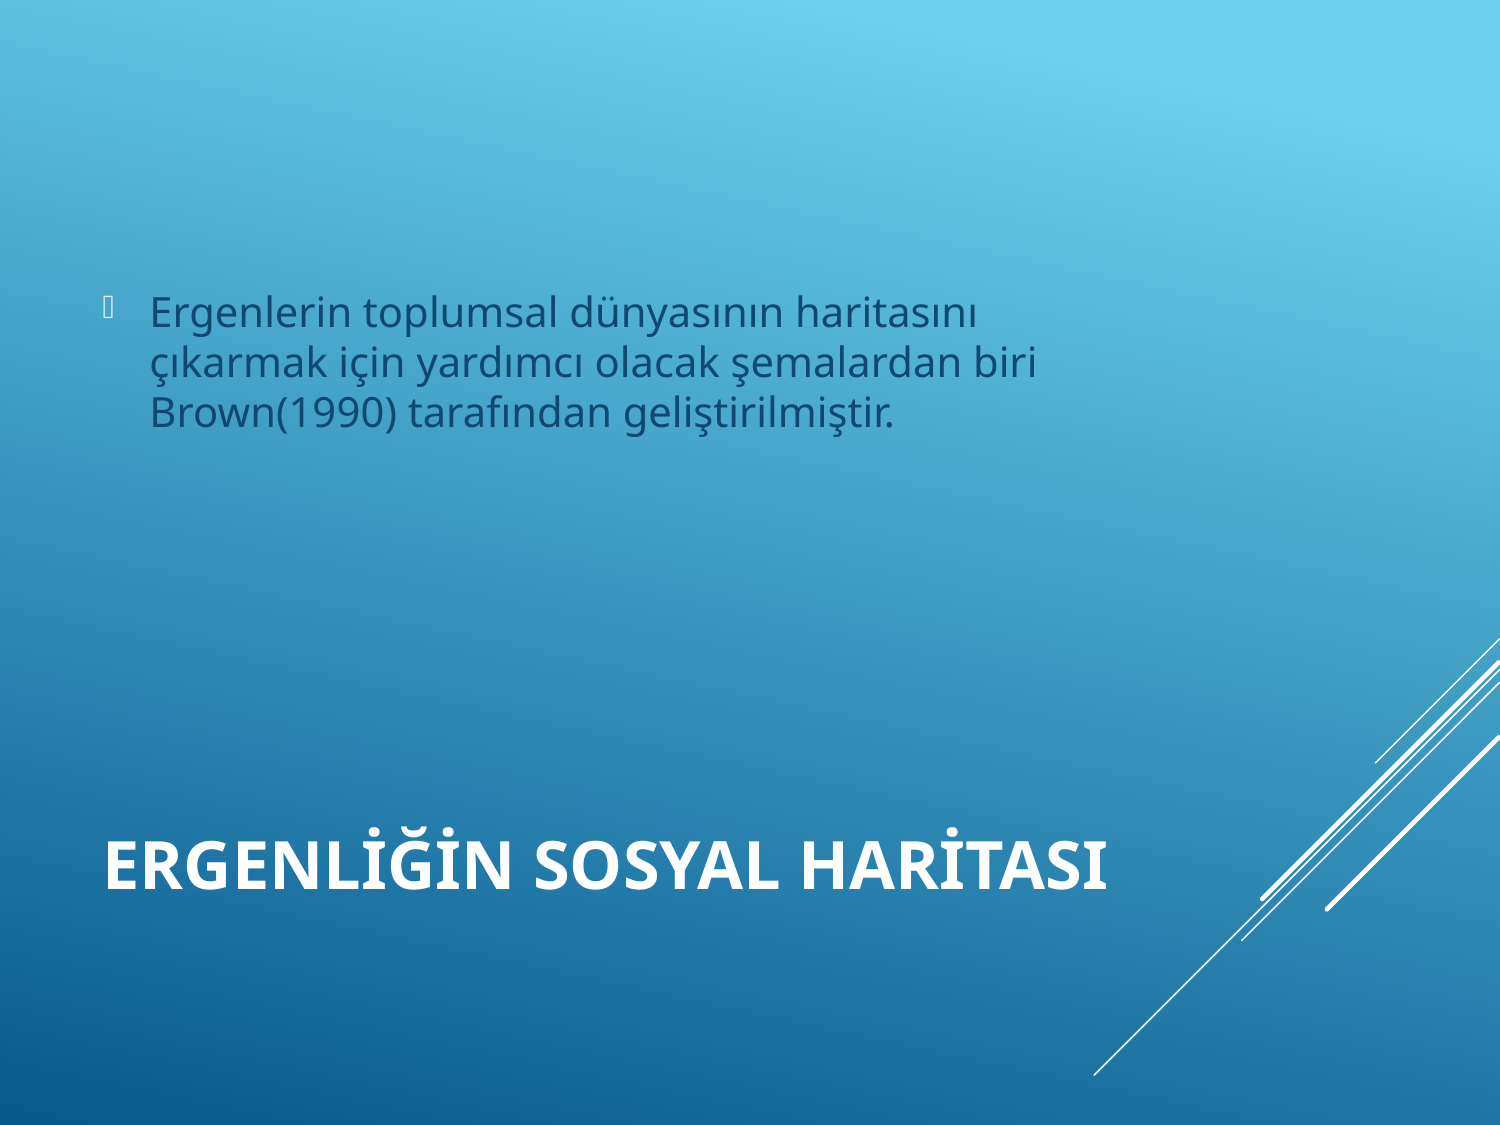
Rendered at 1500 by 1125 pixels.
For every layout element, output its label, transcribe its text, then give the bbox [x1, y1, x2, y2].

list Ergenlerin toplumsal dünyasının haritasını çıkarmak için yardımcı olacak şemalardan biri Brown(1990) tarafından geliştirilmiştir. [87, 87, 1163, 706]
title Ergenliğin Sosyal Haritası [87, 737, 1163, 988]
